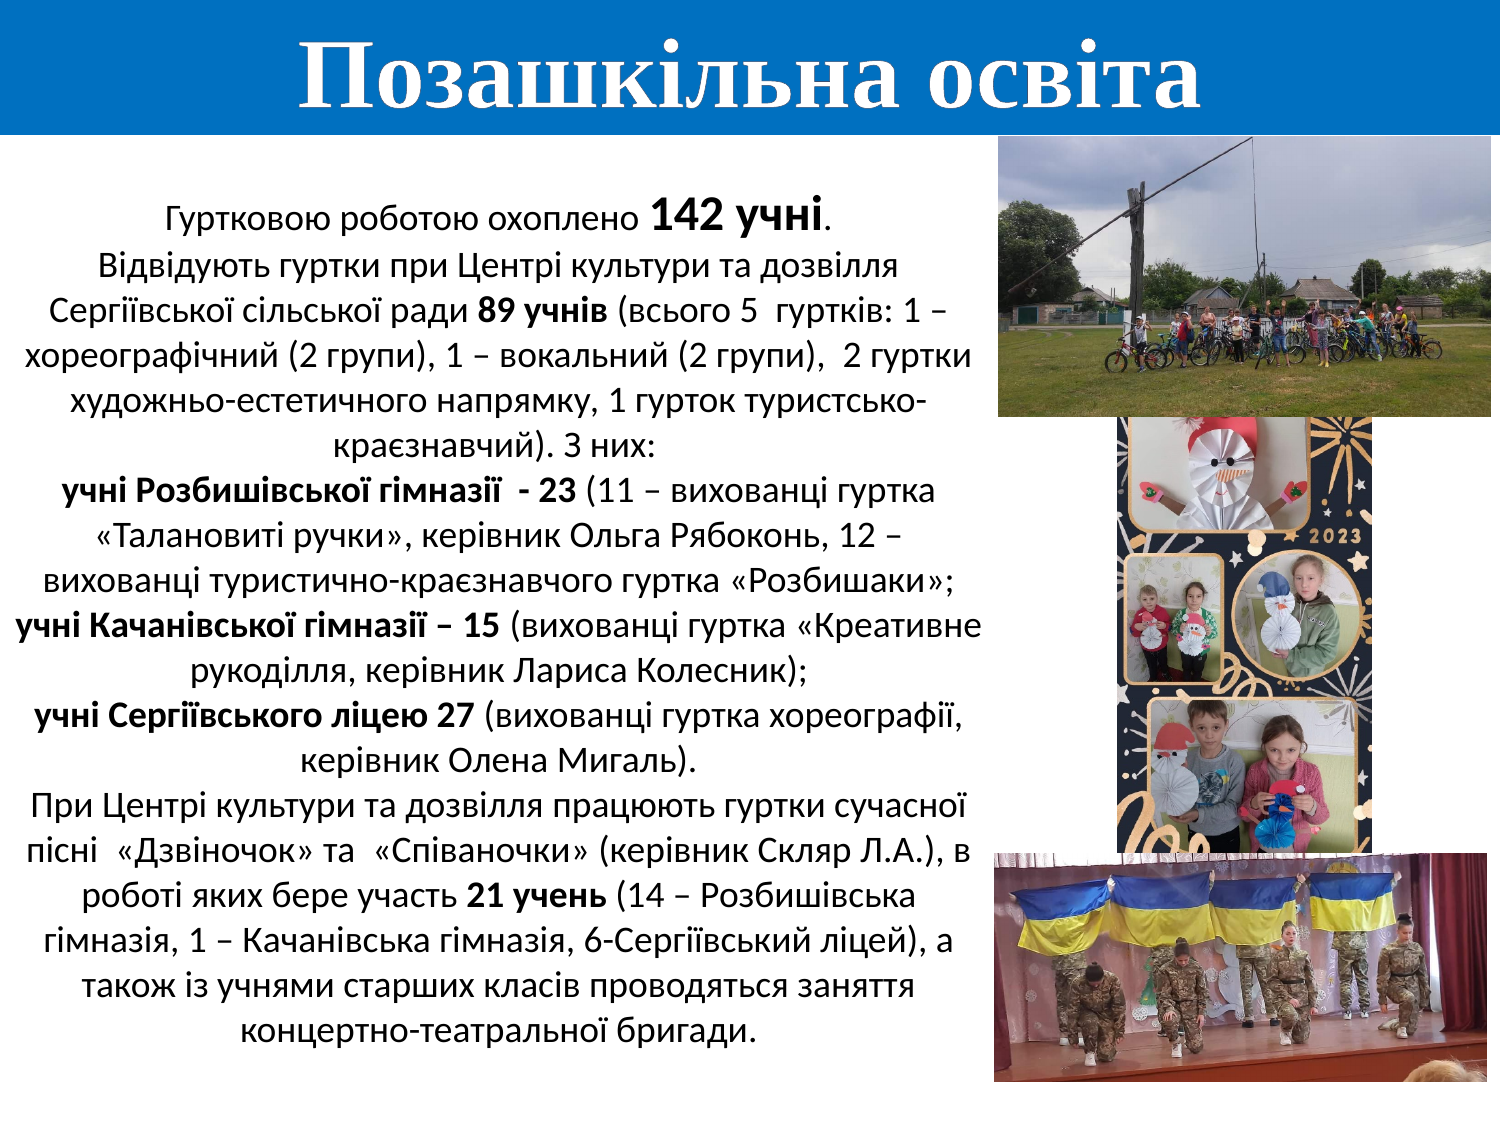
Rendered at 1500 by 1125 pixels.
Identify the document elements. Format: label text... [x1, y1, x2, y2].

text_box Позашкільна освіта [0, 0, 1500, 135]
text_box Гуртковою роботою охоплено 142 учні. Відвідують гуртки при Центрі культури та дозвілля Сергіївської сільської ради 89 учнів (всього 5 гуртків: 1 – хореографічний (2 групи), 1 – вокальний (2 групи), 2 гуртки художньо-естетичного напрямку, 1 гурток туристсько-краєзнавчий). З них: учні Розбишівської гімназії - 23 (11 – вихованці гуртка «Талановиті ручки», керівник Ольга Рябоконь, 12 – вихованці туристично-краєзнавчого гуртка «Розбишаки»; учні Качанівської гімназії – 15 (вихованці гуртка «Креативне рукоділля, керівник Лариса Колесник); учні Сергіївського ліцею 27 (вихованці гуртка хореографії, керівник Олена Мигаль). При Центрі культури та дозвілля працюють гуртки сучасної пісні «Дзвіночок» та «Співаночки» (керівник Скляр Л.А.), в роботі яких бере участь 21 учень (14 – Розбишівська гімназія, 1 – Качанівська гімназія, 6-Сергіївський ліцей), а також із учнями старших класів проводяться заняття концертно-театральної бригади. [0, 172, 998, 1103]
picture [994, 136, 1491, 1082]
